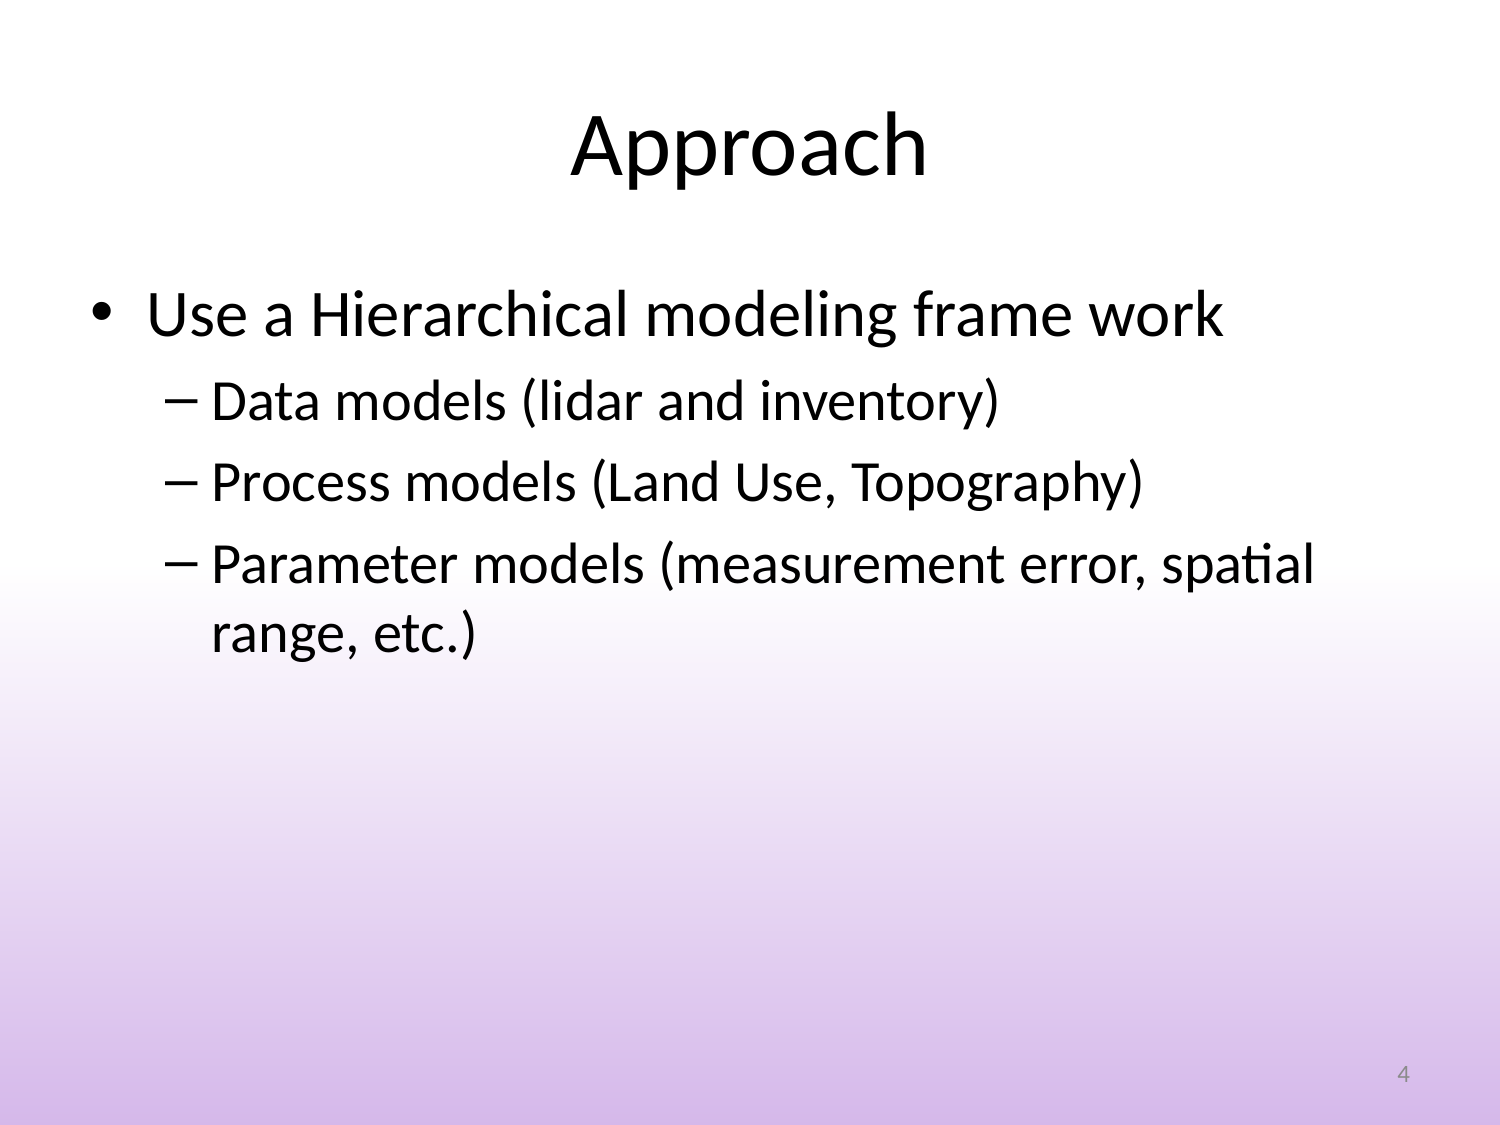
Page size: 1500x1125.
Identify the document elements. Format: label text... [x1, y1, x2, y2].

slide_number 4 [1074, 1042, 1425, 1103]
title Approach [75, 45, 1425, 233]
list Use a Hierarchical modeling frame work Data models (lidar and inventory) Process models (Land Use, Topography) Parameter models (measurement error, spatial range, etc.) [75, 262, 1425, 1005]
